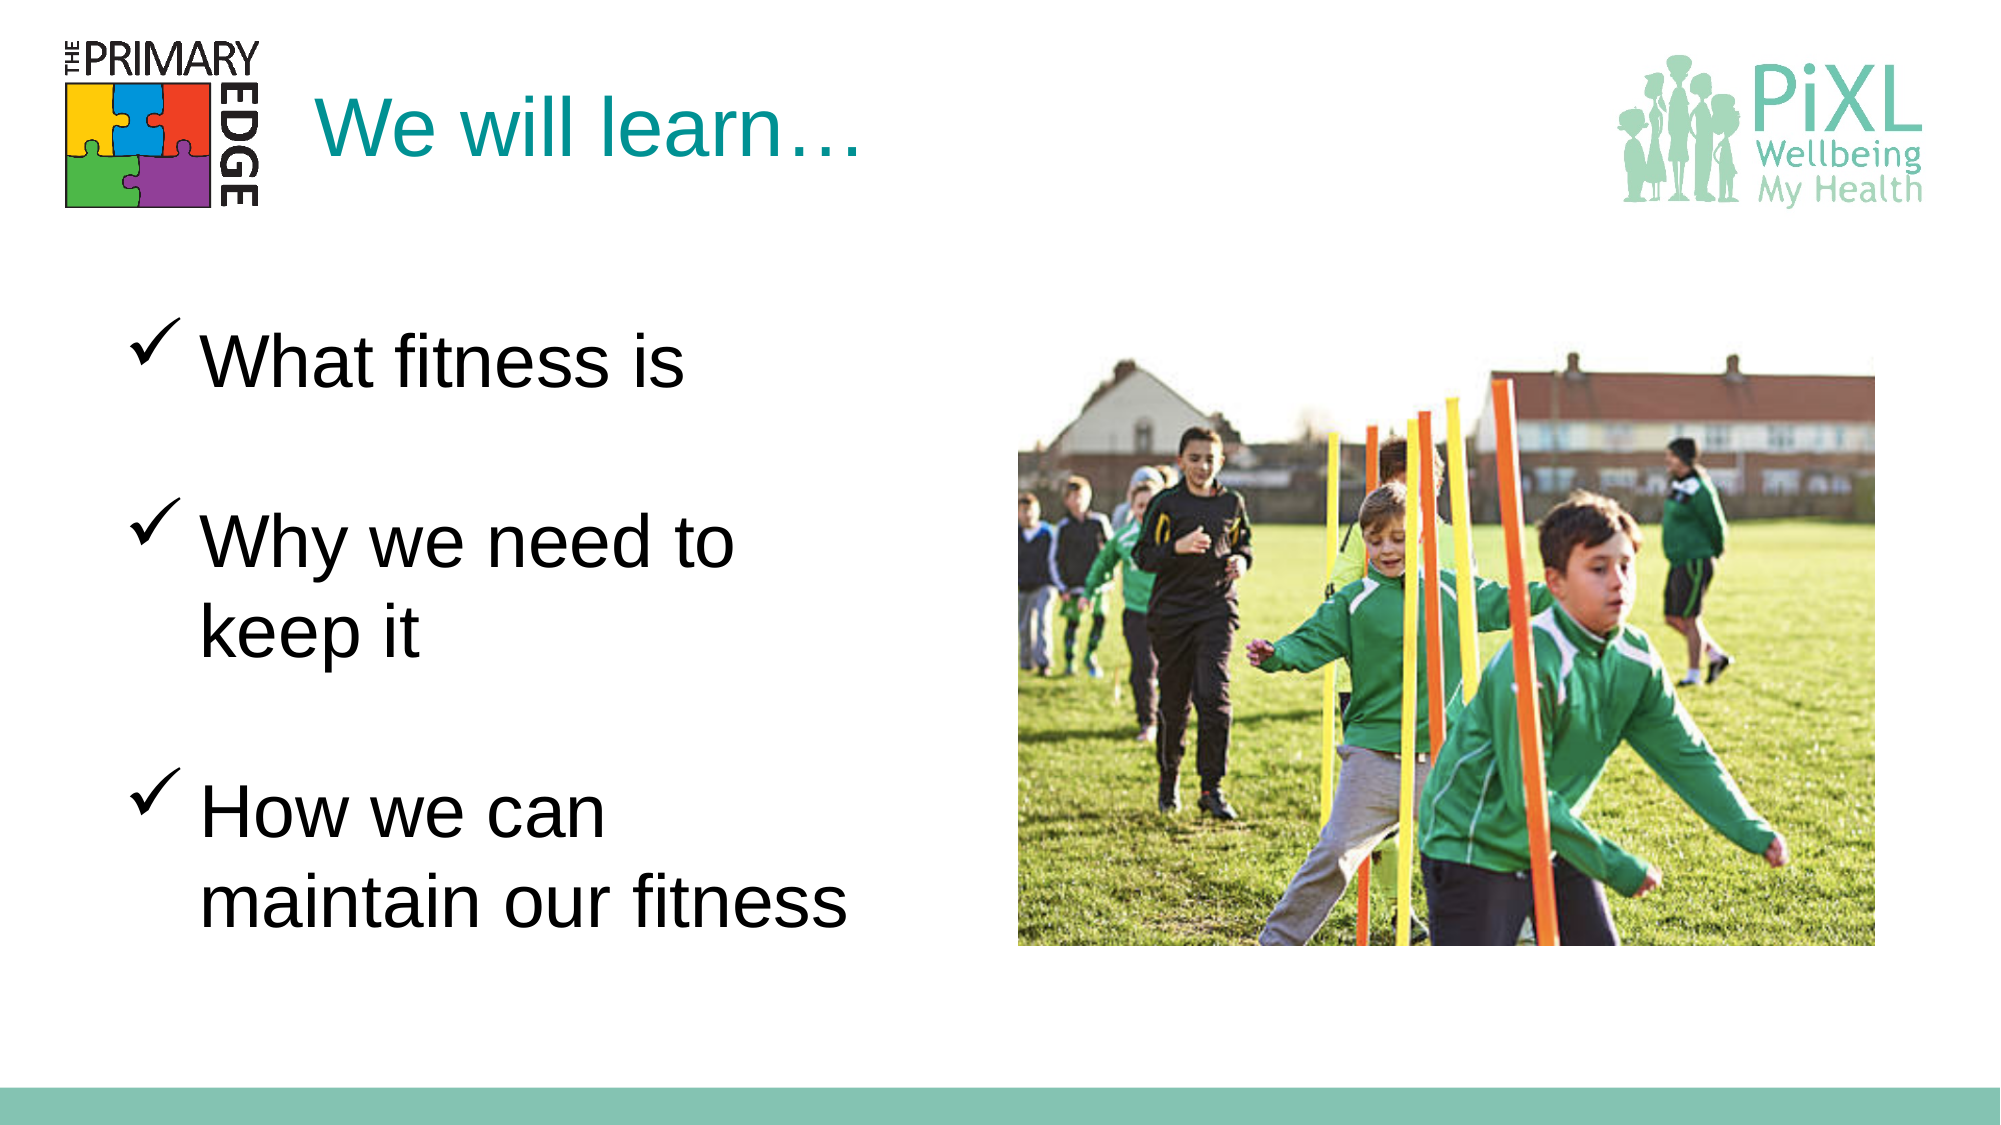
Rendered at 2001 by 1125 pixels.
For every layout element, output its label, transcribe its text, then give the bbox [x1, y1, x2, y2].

picture [65, 41, 259, 208]
text_box What fitness is Why we need to keep it How we can maintain our fitness [109, 305, 907, 1040]
text_box [0, 1086, 2000, 1125]
picture [1555, 0, 1979, 265]
picture [1018, 289, 1875, 946]
text_box We will learn… [299, 66, 1514, 181]
